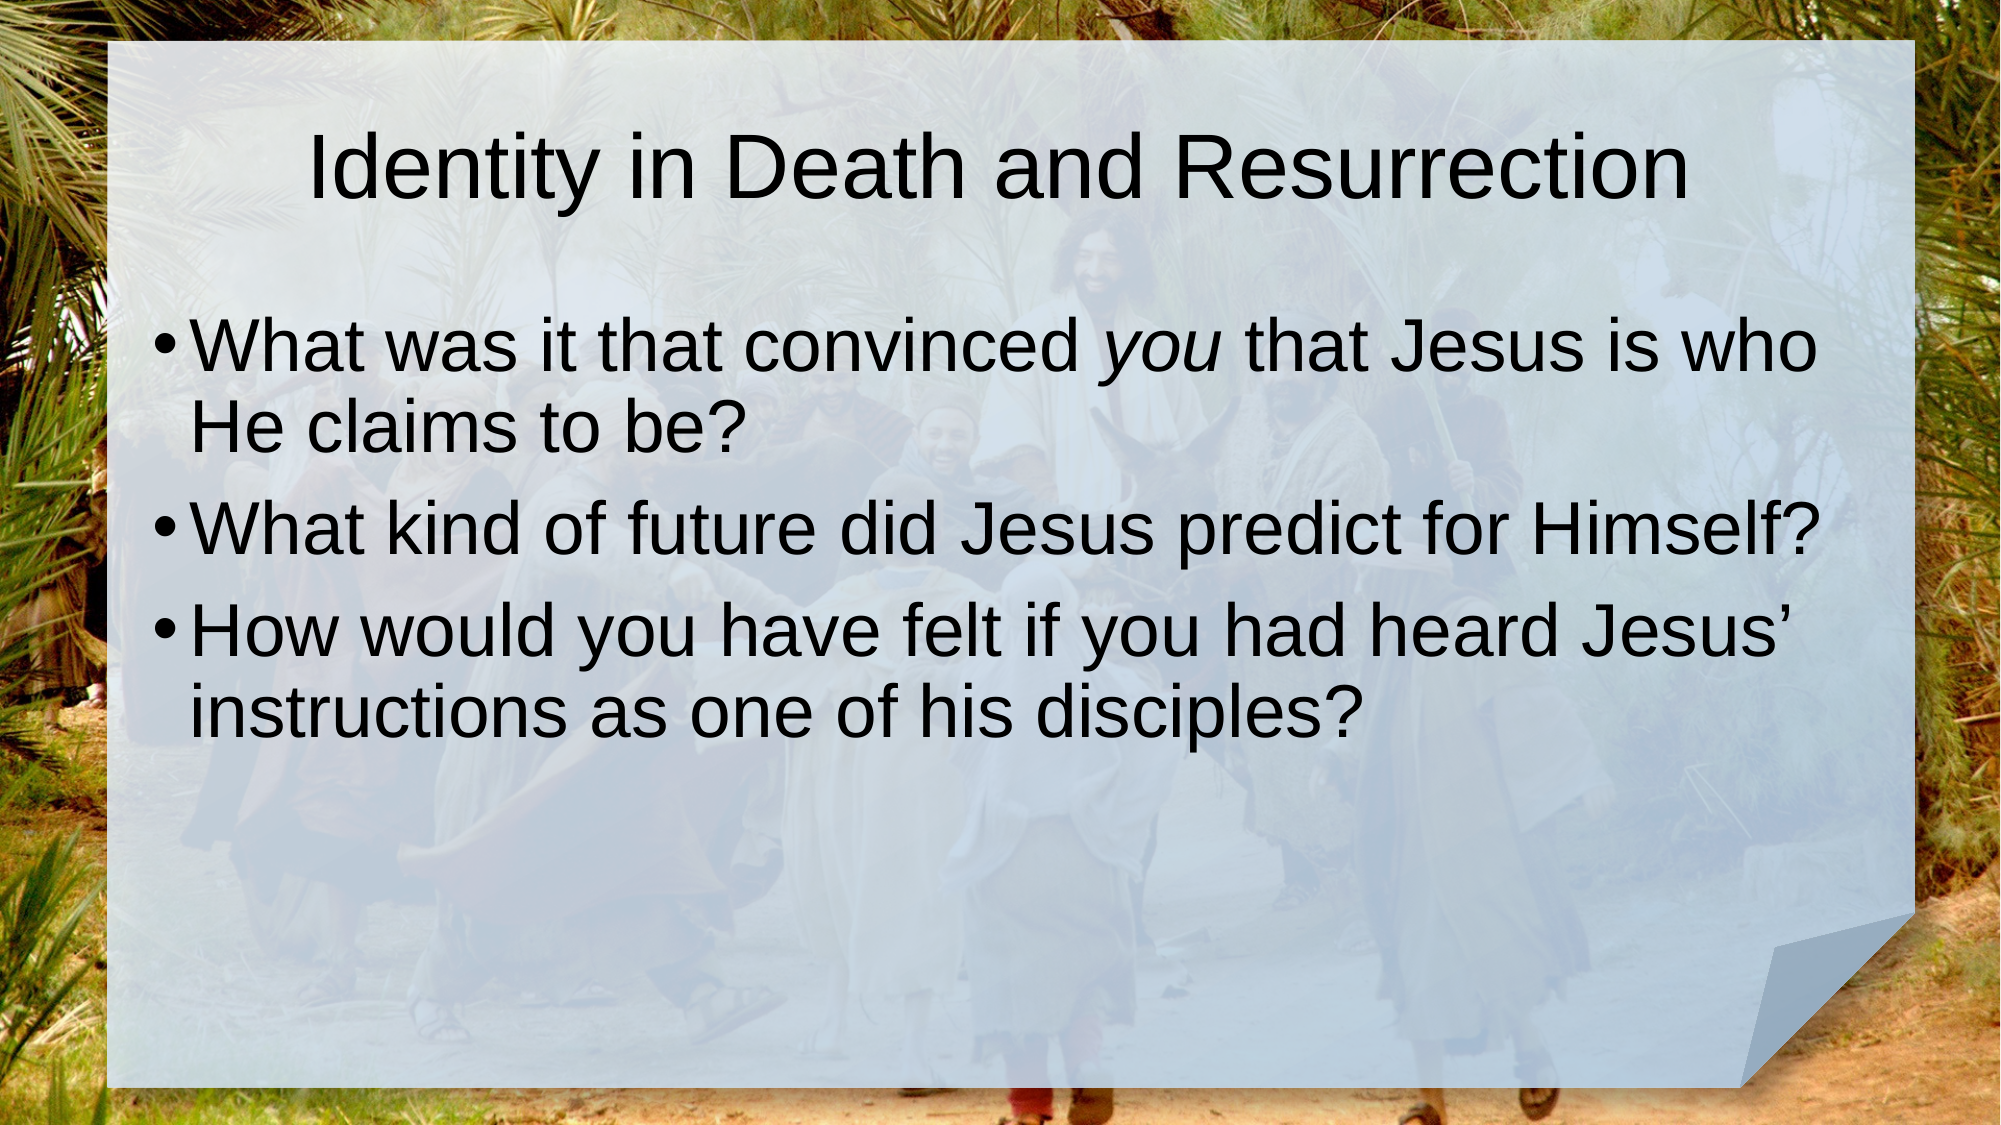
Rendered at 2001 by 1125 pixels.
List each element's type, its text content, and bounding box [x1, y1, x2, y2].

title Identity in Death and Resurrection [137, 59, 1863, 278]
picture [0, 0, 2001, 1125]
list What was it that convinced you that Jesus is who He claims to be? What kind of future did Jesus predict for Himself? How would you have felt if you had heard Jesus’ instructions as one of his disciples? [137, 299, 1863, 1014]
